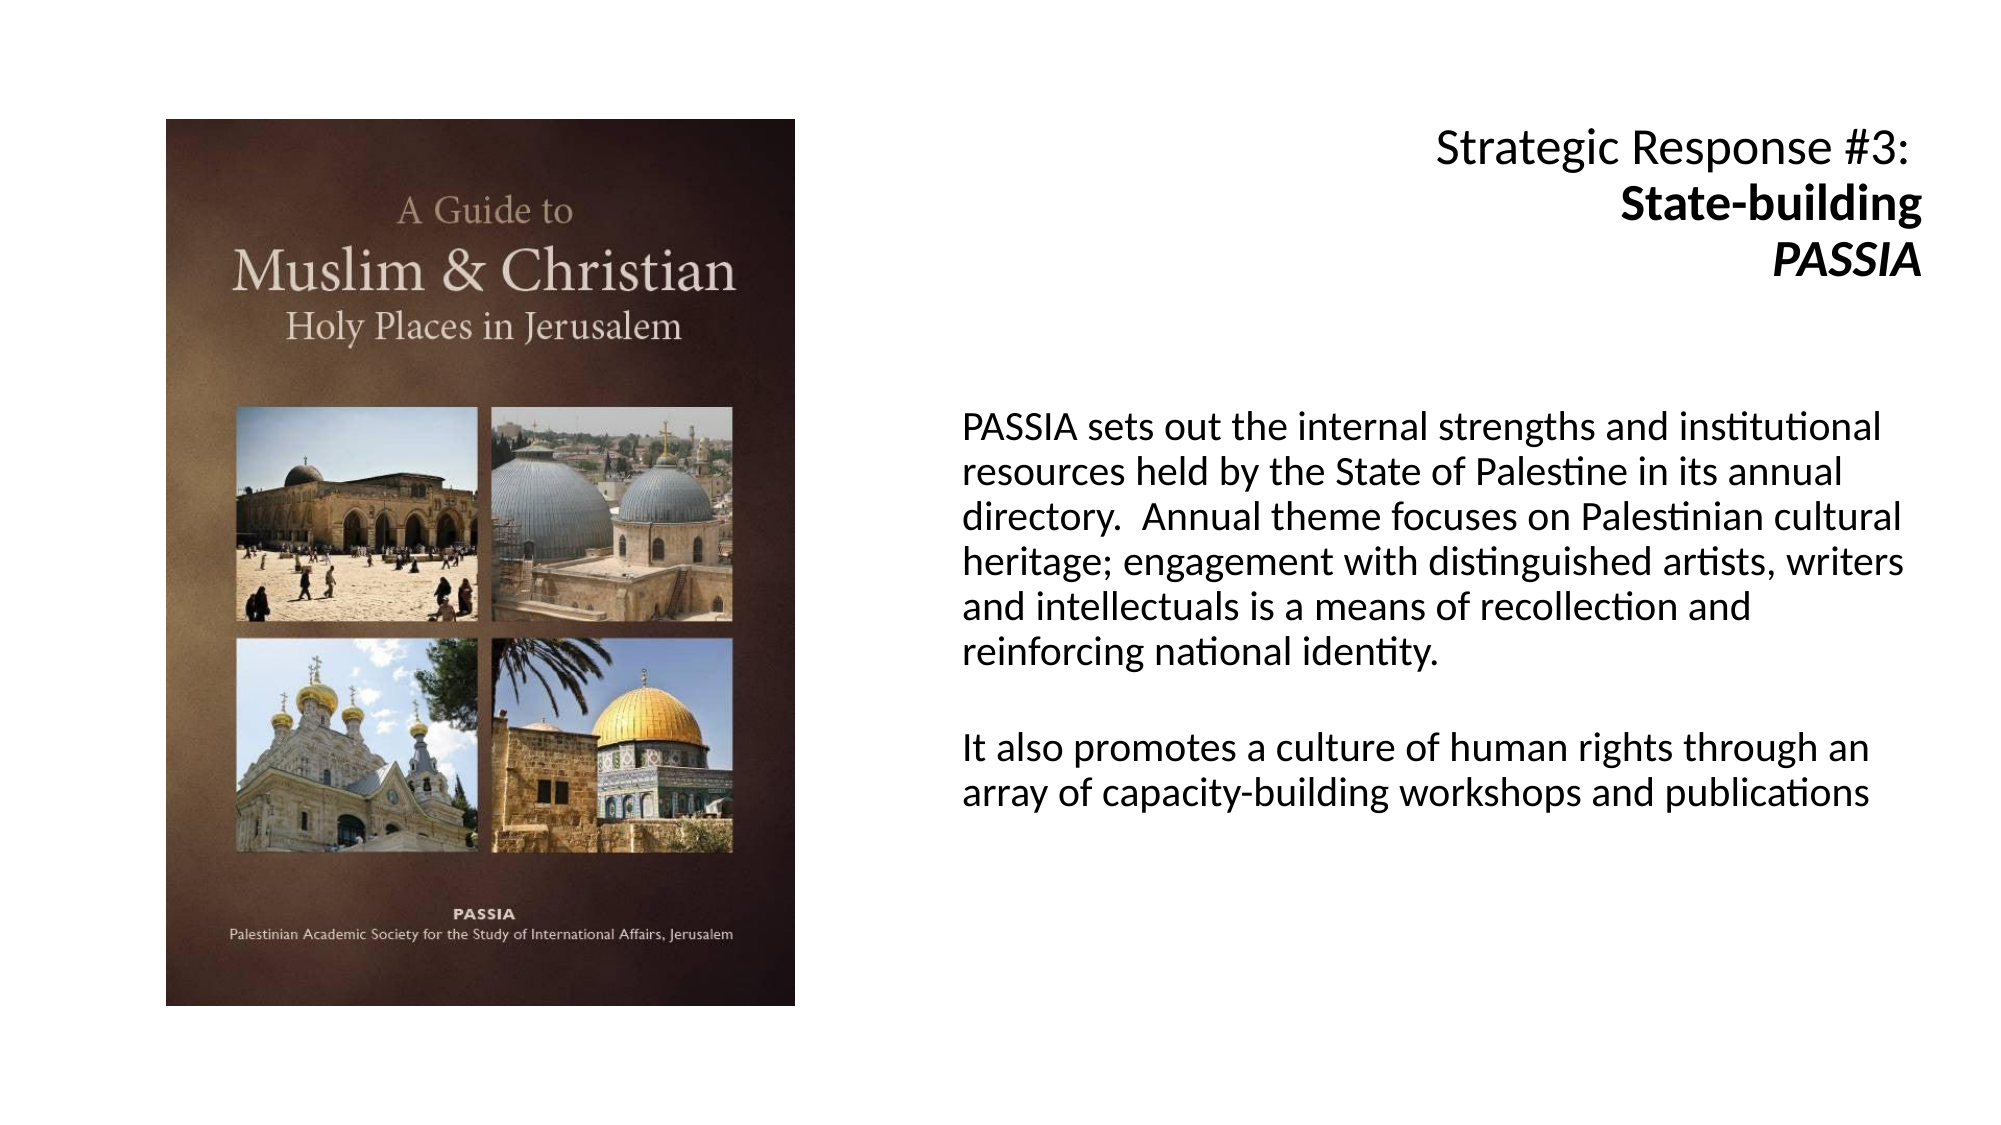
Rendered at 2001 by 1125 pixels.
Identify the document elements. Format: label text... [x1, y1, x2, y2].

list PASSIA sets out the internal strengths and institutional resources held by the State of Palestine in its annual directory. Annual theme focuses on Palestinian cultural heritage; engagement with distinguished artists, writers and intellectuals is a means of recollection and reinforcing national identity. It also promotes a culture of human rights through an array of capacity-building workshops and publications [947, 396, 1924, 867]
text_box Strategic Response #3: State-building PASSIA [1358, 104, 1938, 303]
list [166, 119, 796, 1006]
